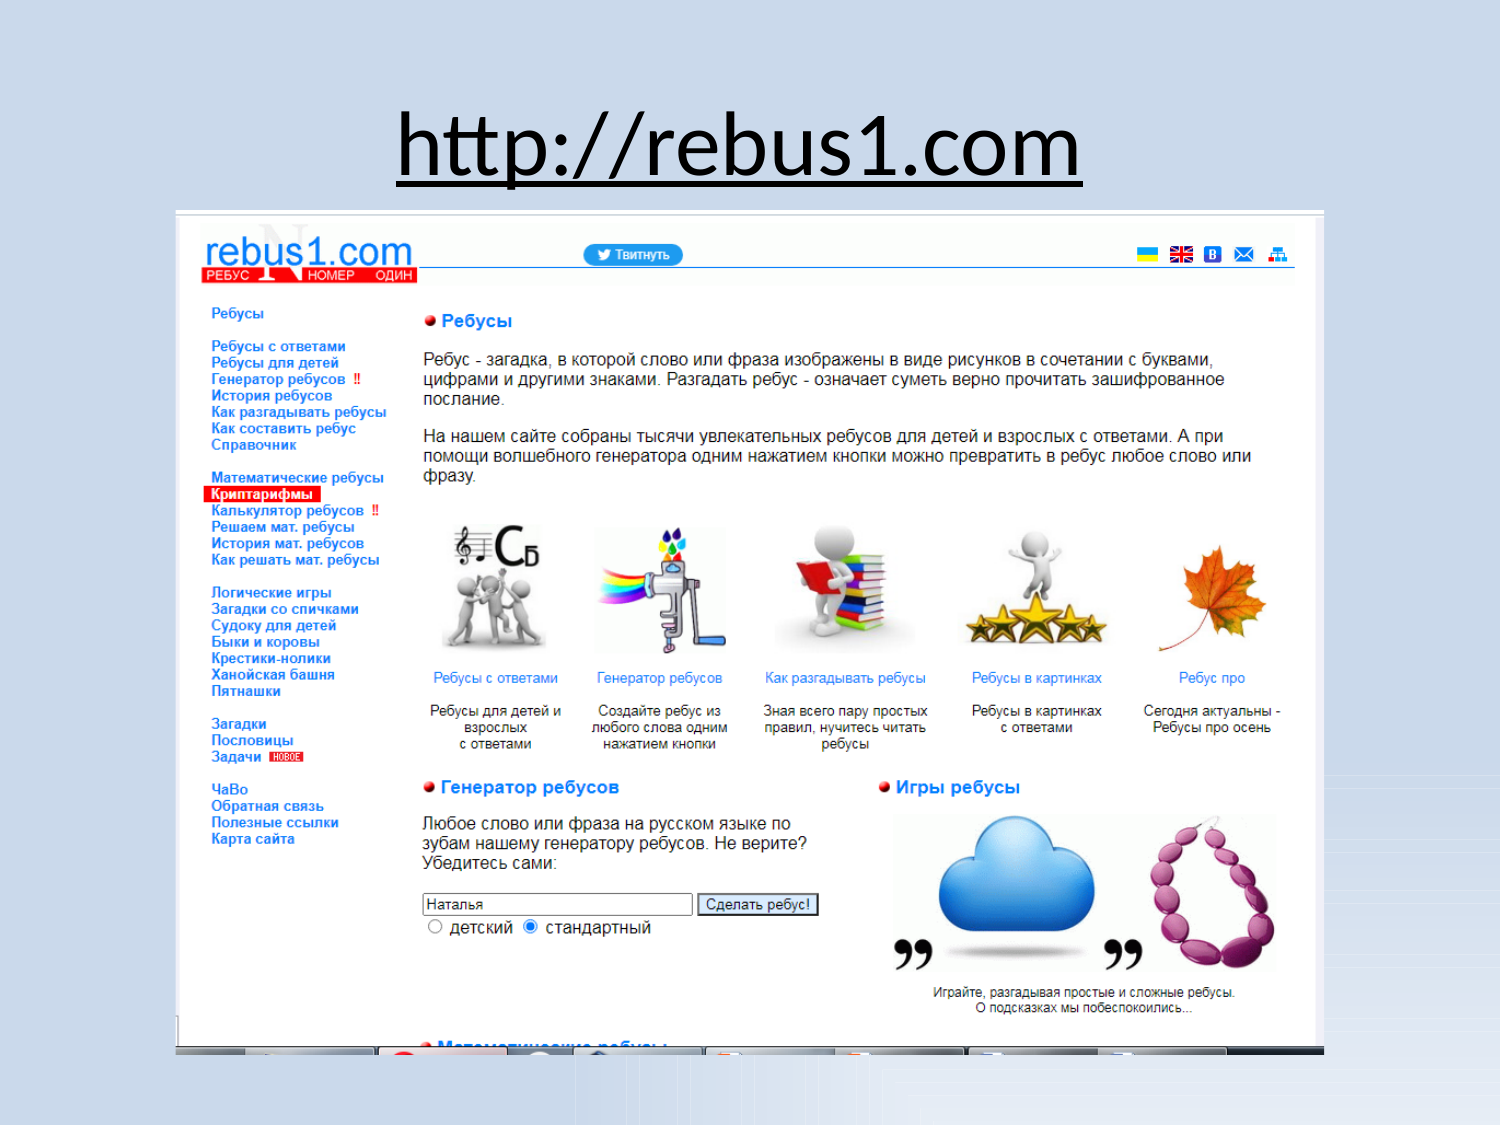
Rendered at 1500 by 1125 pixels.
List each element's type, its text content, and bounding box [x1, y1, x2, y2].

picture [175, 210, 1325, 1055]
title http://rebus1.com [75, 45, 1425, 233]
